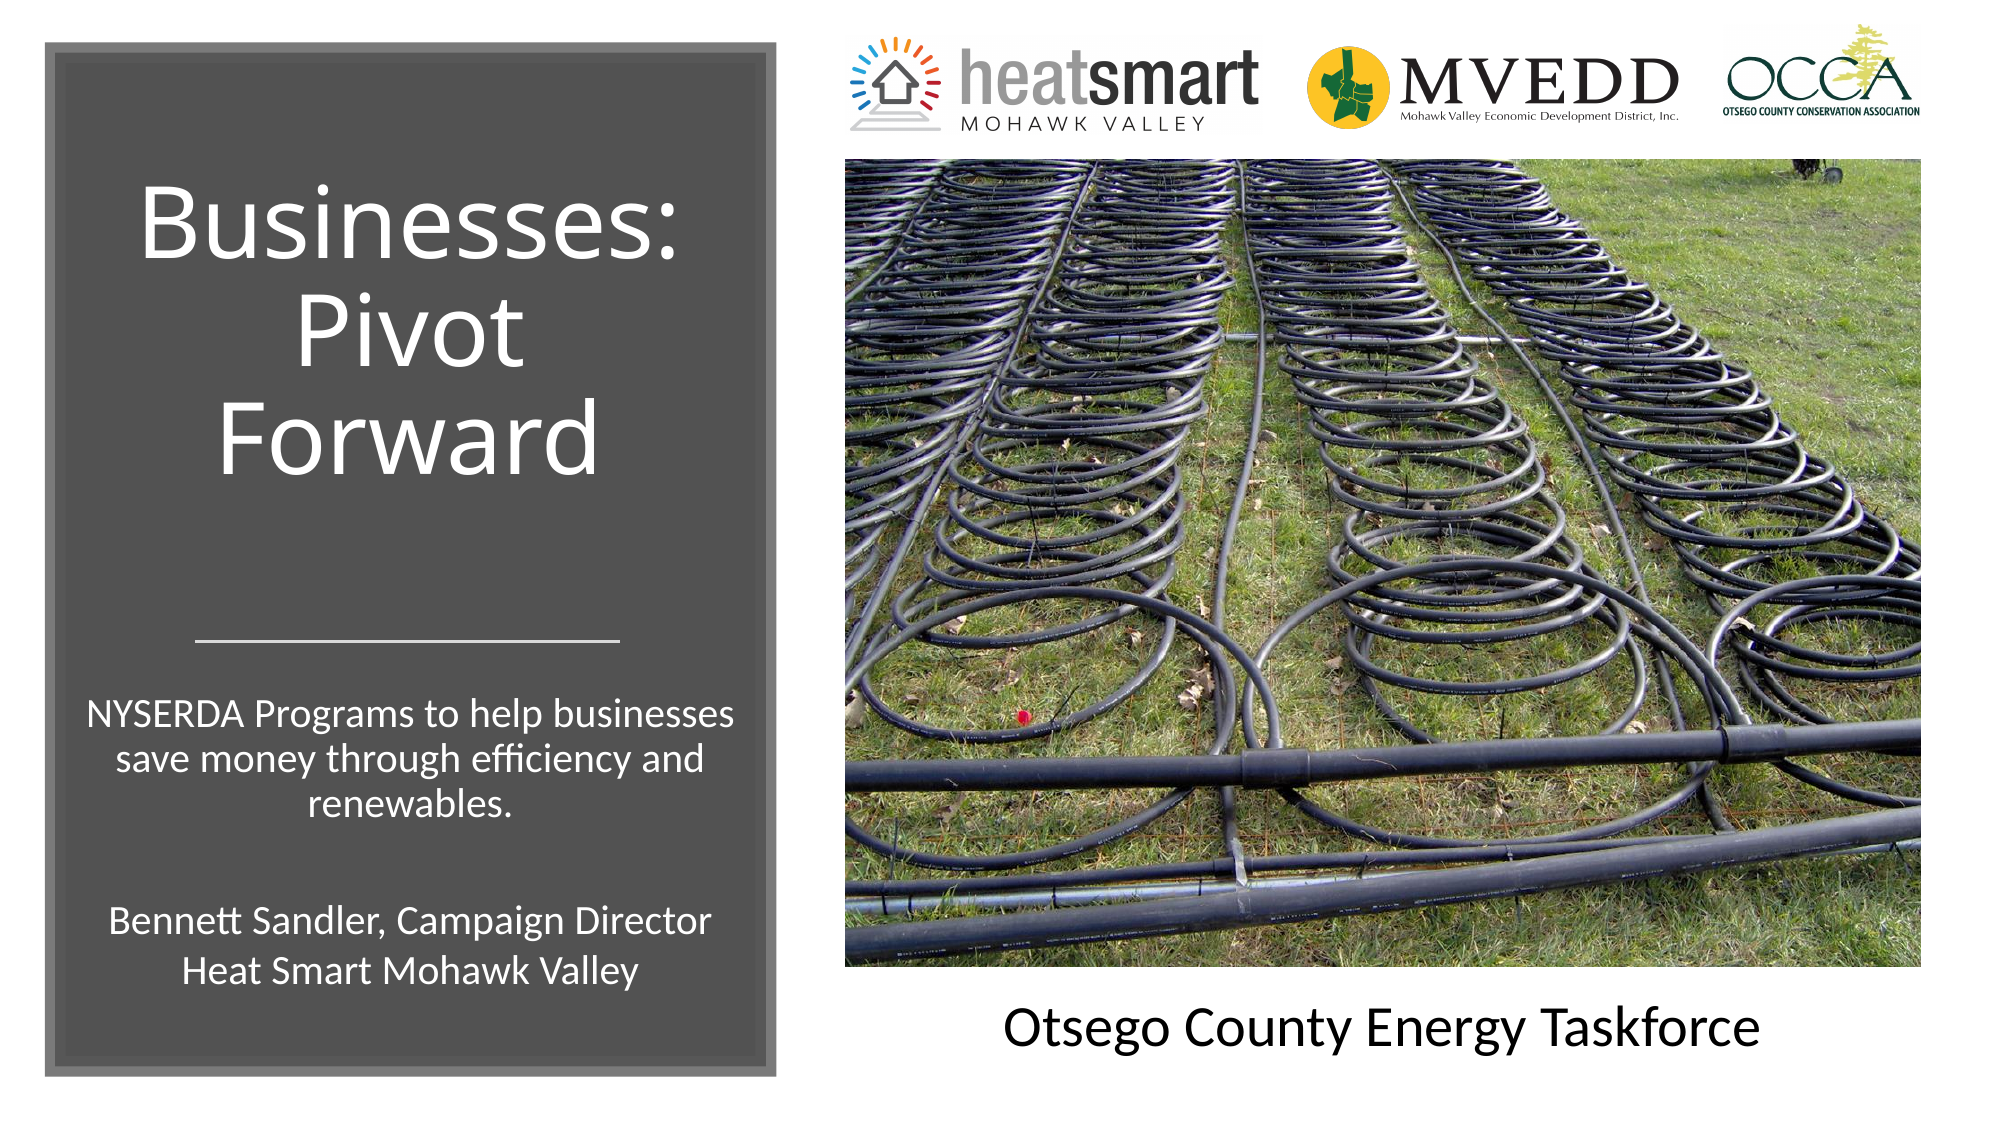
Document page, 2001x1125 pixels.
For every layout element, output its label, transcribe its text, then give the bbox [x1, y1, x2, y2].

title Businesses: Pivot Forward [79, 149, 739, 624]
picture [1303, 40, 1683, 135]
text_box Otsego County Energy Taskforce [883, 980, 1882, 1066]
picture [845, 159, 1921, 967]
picture [1723, 24, 1921, 124]
picture [845, 35, 1263, 135]
subtitle NYSERDA Programs to help businesses save money through efficiency and renewables. Bennett Sandler, Campaign Director Heat Smart Mohawk Valley [55, 684, 766, 1042]
text_box [54, 52, 767, 1067]
